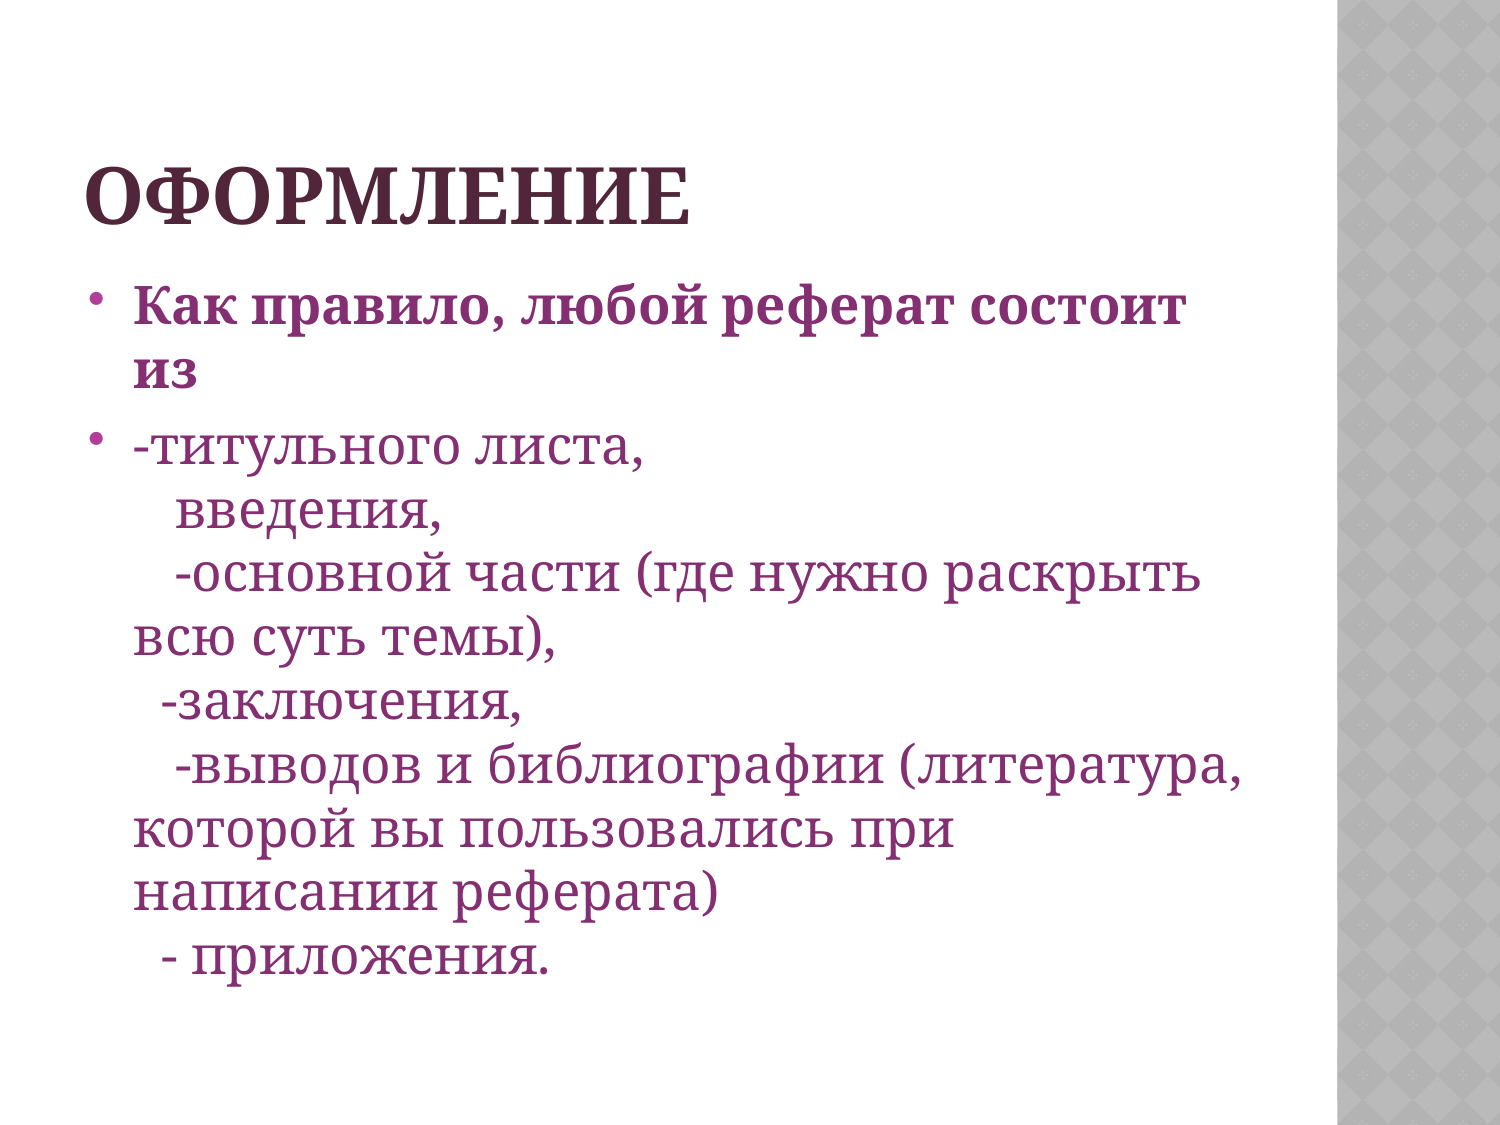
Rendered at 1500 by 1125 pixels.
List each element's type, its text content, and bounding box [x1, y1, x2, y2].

title оформление [75, 52, 1263, 240]
list Как правило, любой реферат состоит из -титульного листа, введения, -основной части (где нужно раскрыть всю суть темы), -заключения, -выводов и библиографии (литература, которой вы пользовались при написании реферата) - приложения. [75, 264, 1263, 1059]
